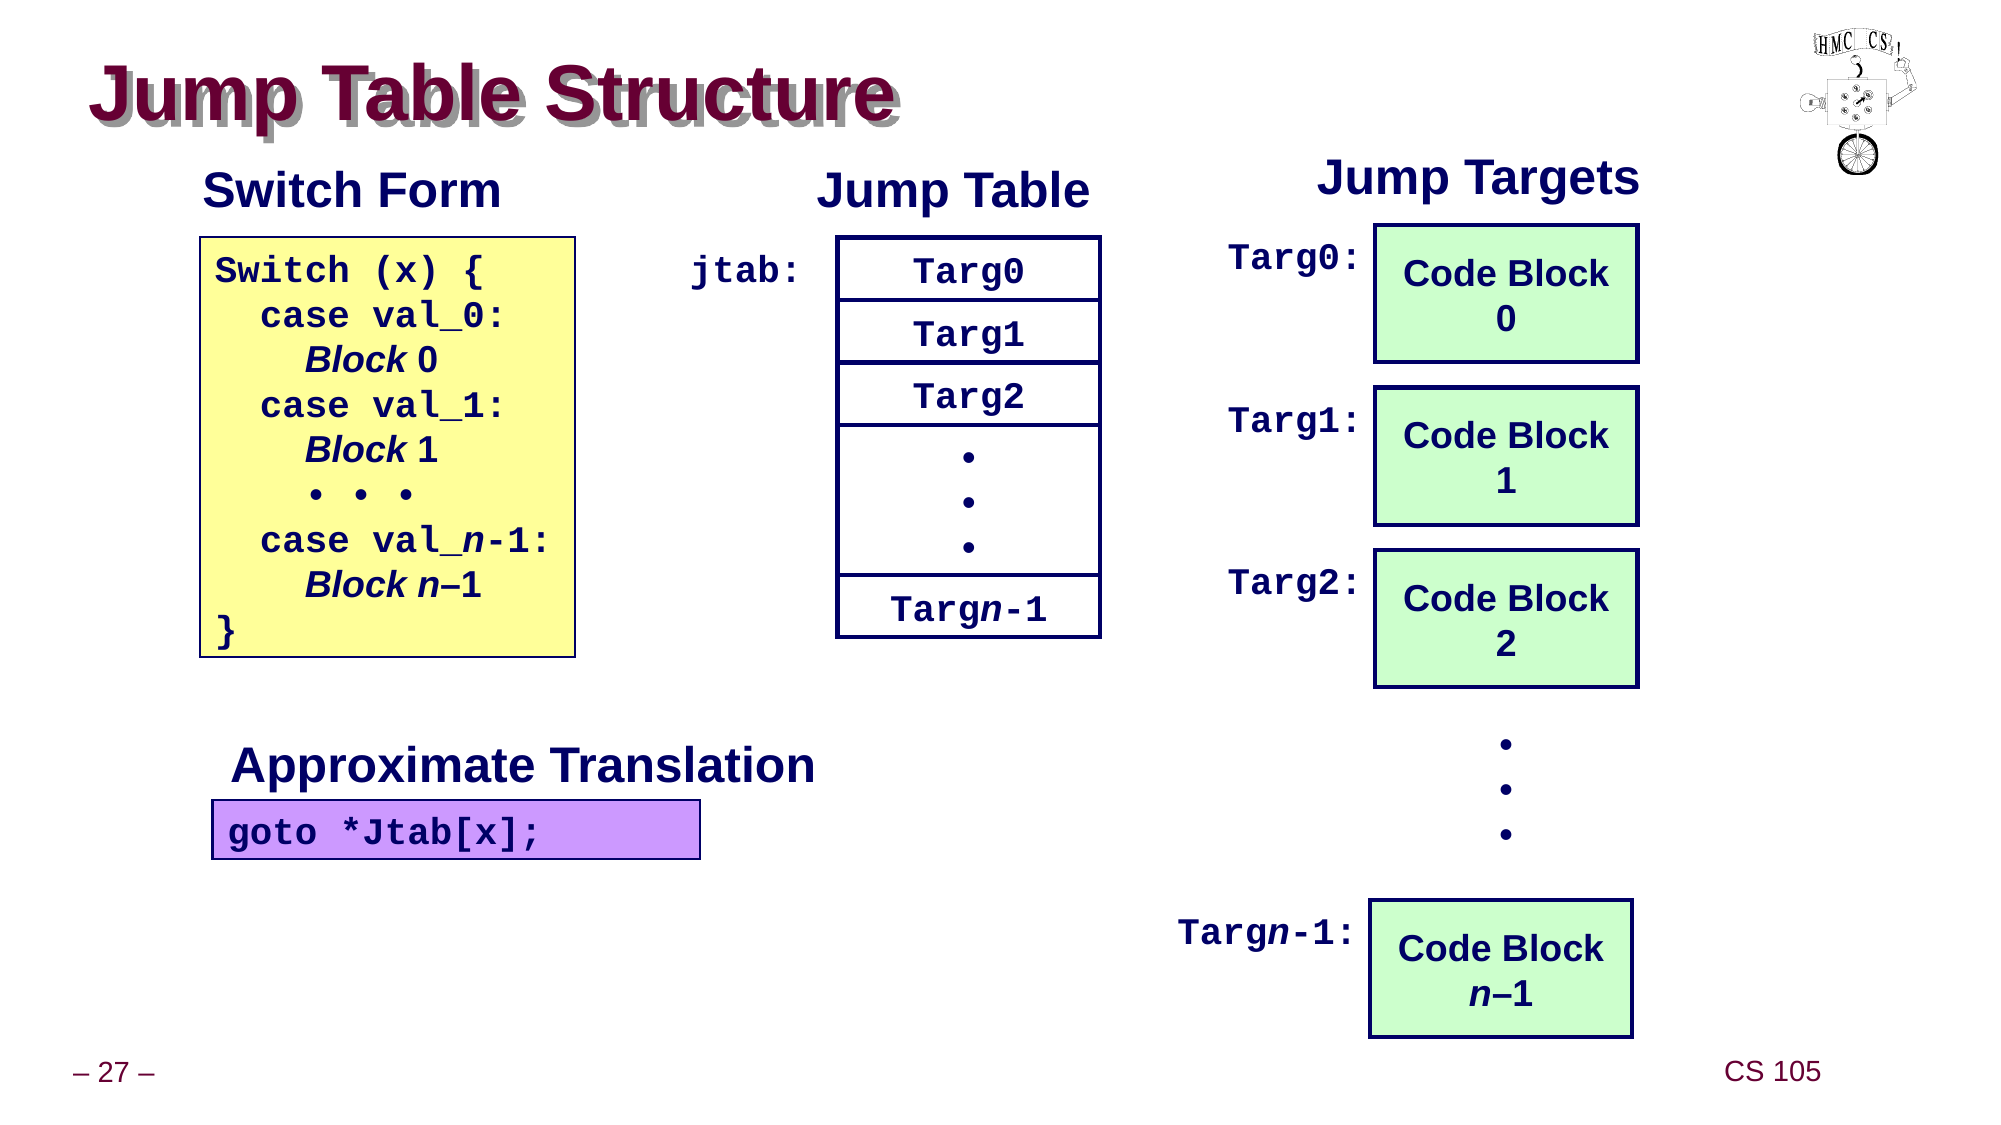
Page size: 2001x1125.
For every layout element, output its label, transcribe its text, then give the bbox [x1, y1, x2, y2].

title Jump Table Structure [88, 40, 1650, 150]
text_box Switch Form [187, 149, 518, 225]
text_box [1162, 224, 1638, 1038]
text_box Jump Targets [1302, 137, 1656, 213]
text_box Approximate Translation [215, 724, 832, 800]
picture [1800, 24, 1917, 175]
text_box Jump Table [801, 149, 1106, 225]
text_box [674, 237, 1101, 638]
text_box goto *Jtab[x]; [212, 799, 700, 860]
text_box Switch (x) { case val_0: Block 0 case val_1: Block 1 • • • case val_n-1: Block n–1 } [199, 237, 575, 657]
